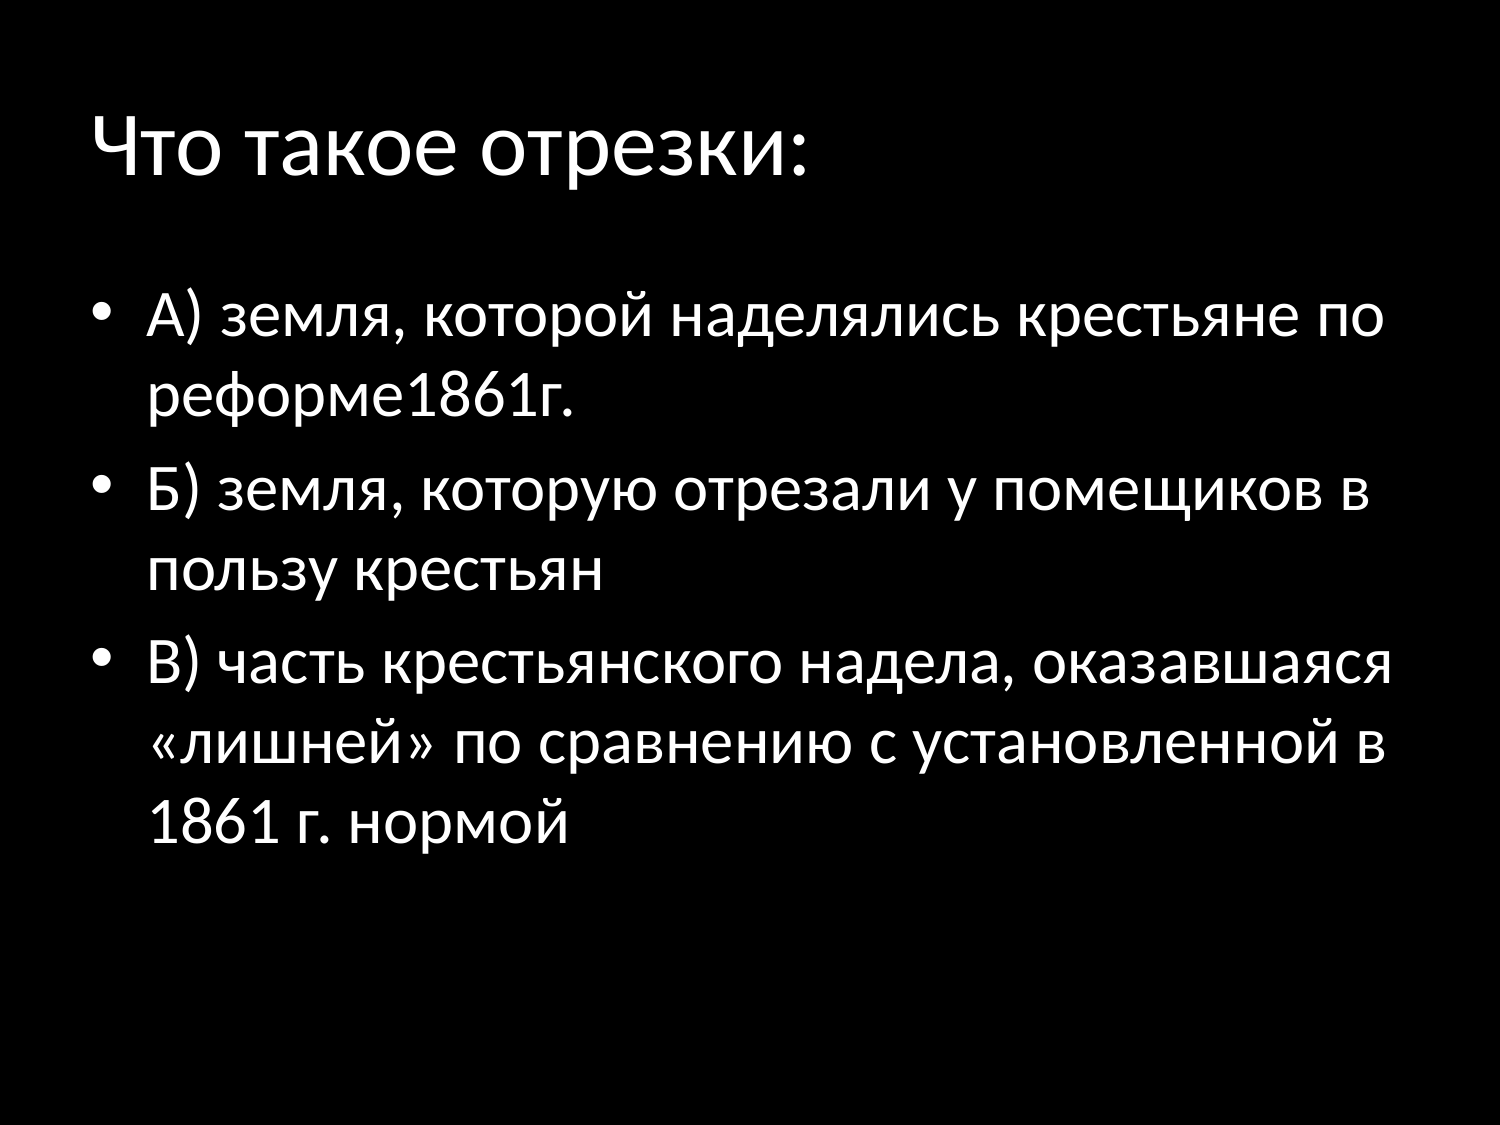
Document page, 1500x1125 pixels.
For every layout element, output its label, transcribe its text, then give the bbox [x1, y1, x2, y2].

list А) земля, которой наделялись крестьяне по реформе1861г. Б) земля, которую отрезали у помещиков в пользу крестьян В) часть крестьянского надела, оказавшаяся «лишней» по сравнению с установленной в 1861 г. нормой [75, 262, 1425, 1005]
title Что такое отрезки: [75, 45, 1425, 233]
